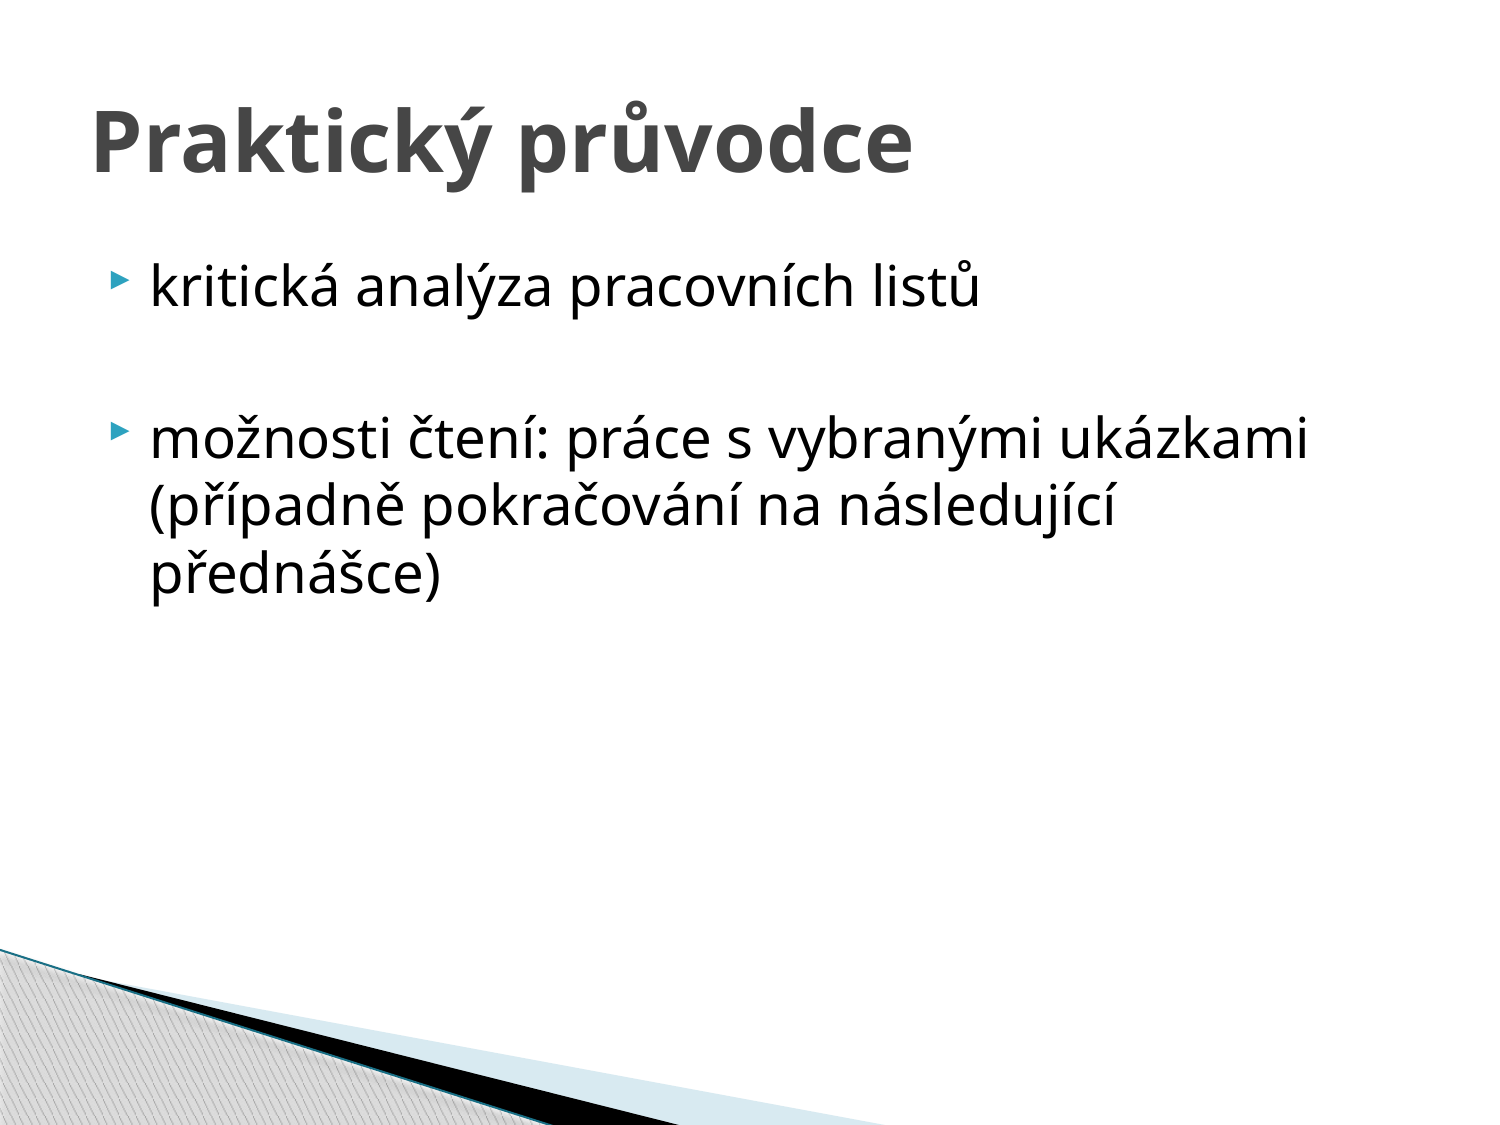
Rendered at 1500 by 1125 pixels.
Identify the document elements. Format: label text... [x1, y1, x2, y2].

title Praktický průvodce [75, 45, 1425, 233]
list kritická analýza pracovních listů možnosti čtení: práce s vybranými ukázkami (případně pokračování na následující přednášce) [75, 243, 1425, 986]
